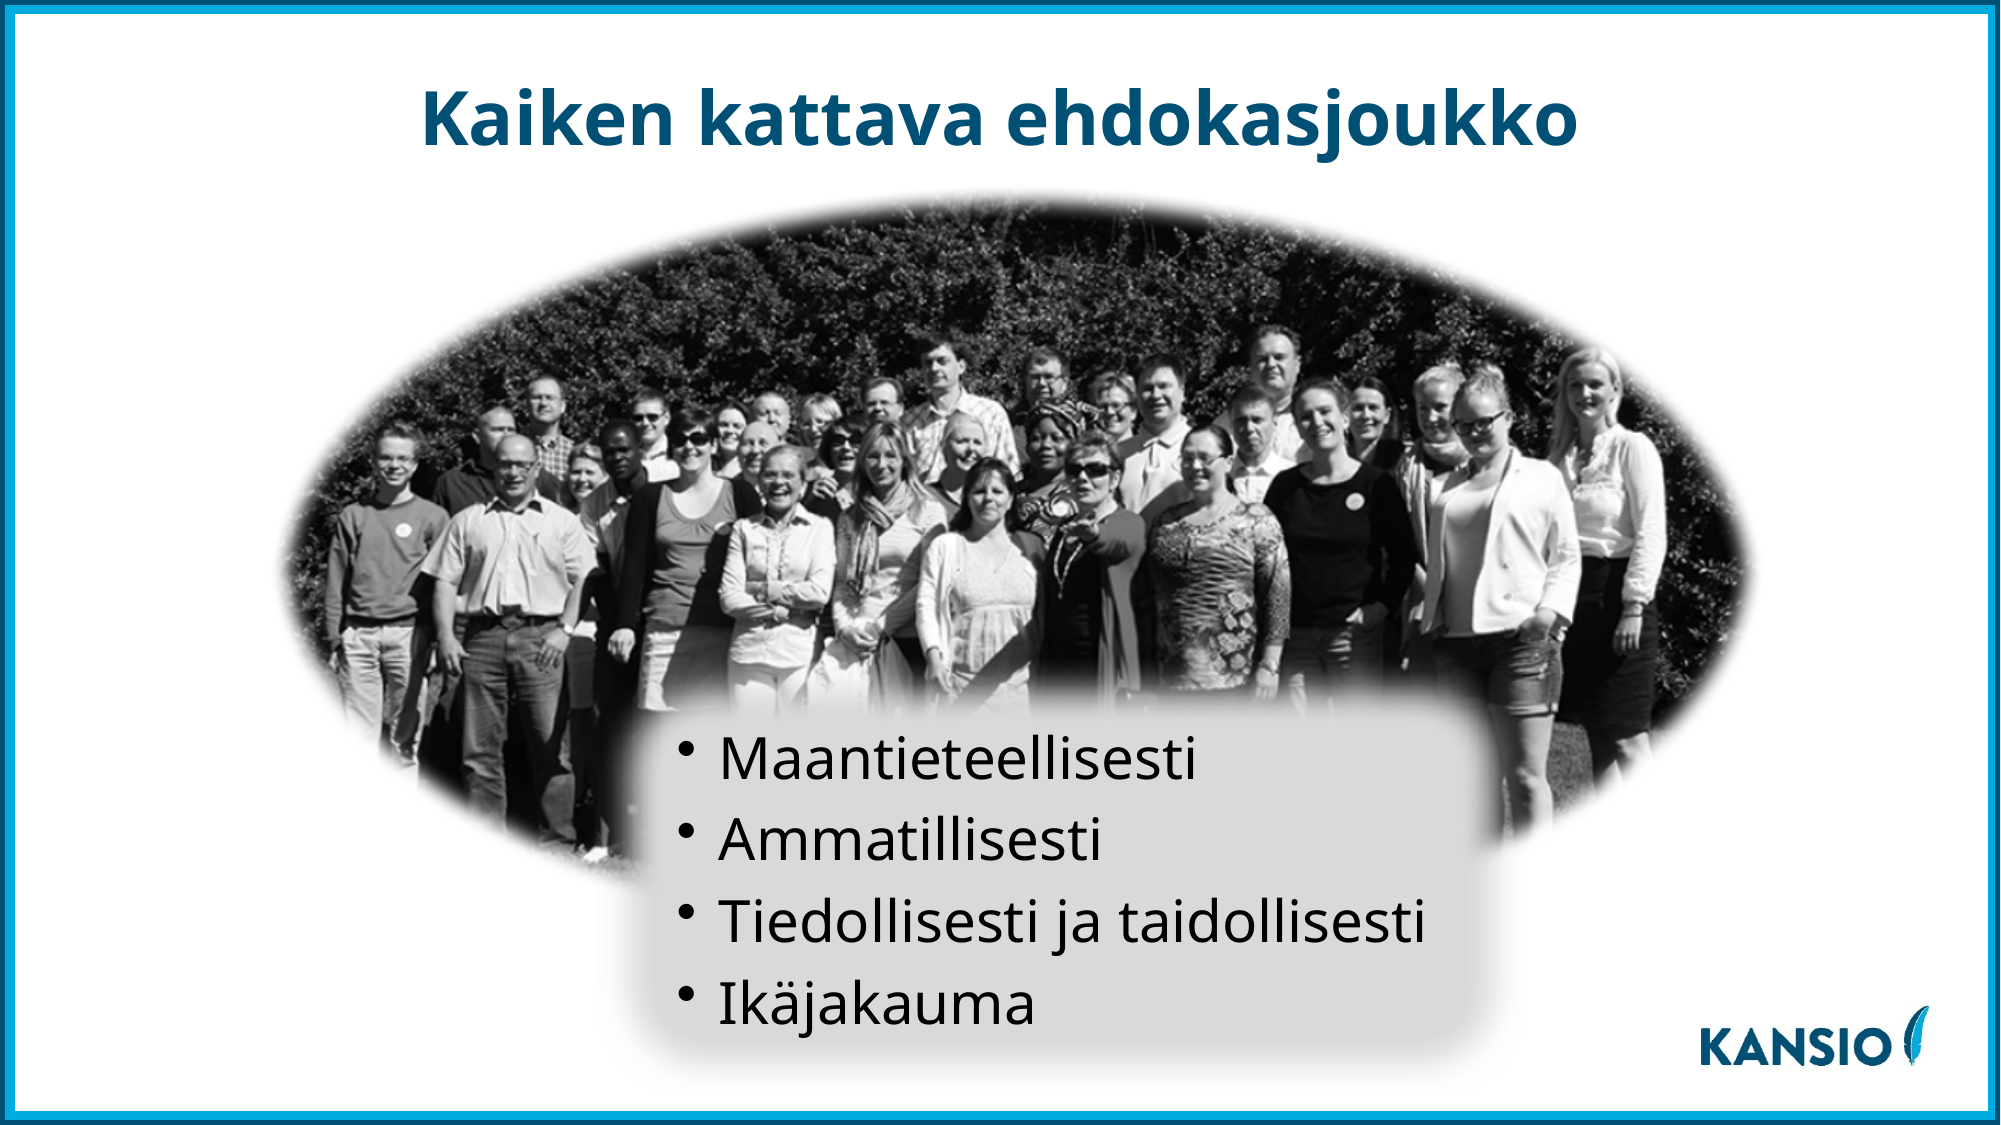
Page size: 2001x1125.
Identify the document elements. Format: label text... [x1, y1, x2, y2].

picture [1903, 993, 1929, 1078]
list Maantieteellisesti Ammatillisesti Tiedollisesti ja taidollisesti Ikäjakauma [661, 713, 1903, 1125]
picture [270, 185, 1764, 958]
title Kaiken kattava ehdokasjoukko [99, 45, 1900, 186]
text_box [654, 965, 661, 1006]
